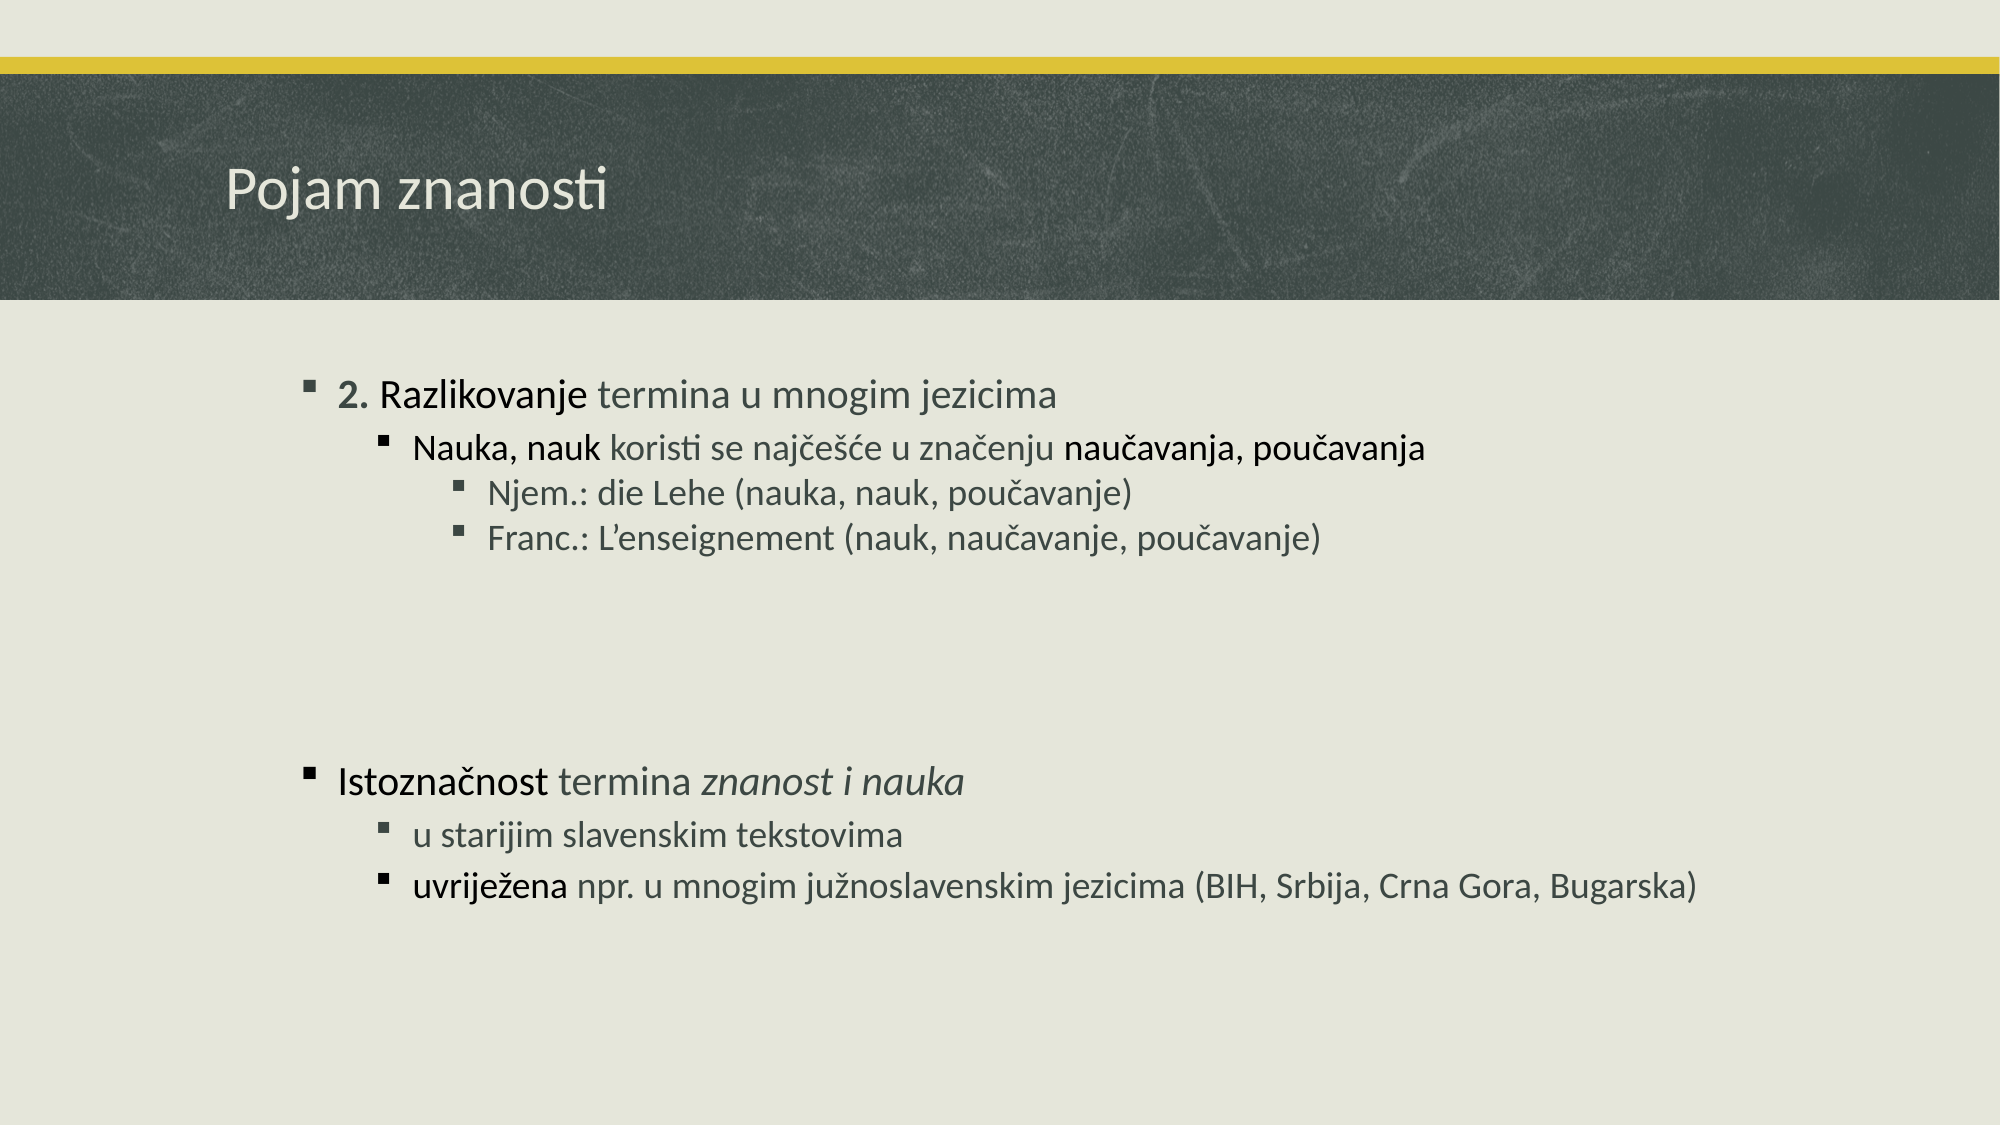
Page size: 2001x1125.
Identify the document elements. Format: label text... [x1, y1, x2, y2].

title Pojam znanosti [210, 76, 1790, 300]
list 2. Razlikovanje termina u mnogim jezicima Nauka, nauk koristi se najčešće u značenju naučavanja, poučavanja Njem.: die Lehe (nauka, nauk, poučavanje) Franc.: L’enseignement (nauk, naučavanje, poučavanje) Istoznačnost termina znanost i nauka u starijim slavenskim tekstovima uvriježena npr. u mnogim južnoslavenskim jezicima (BIH, Srbija, Crna Gora, Bugarska) [210, 359, 1790, 1014]
picture [0, 74, 2000, 300]
